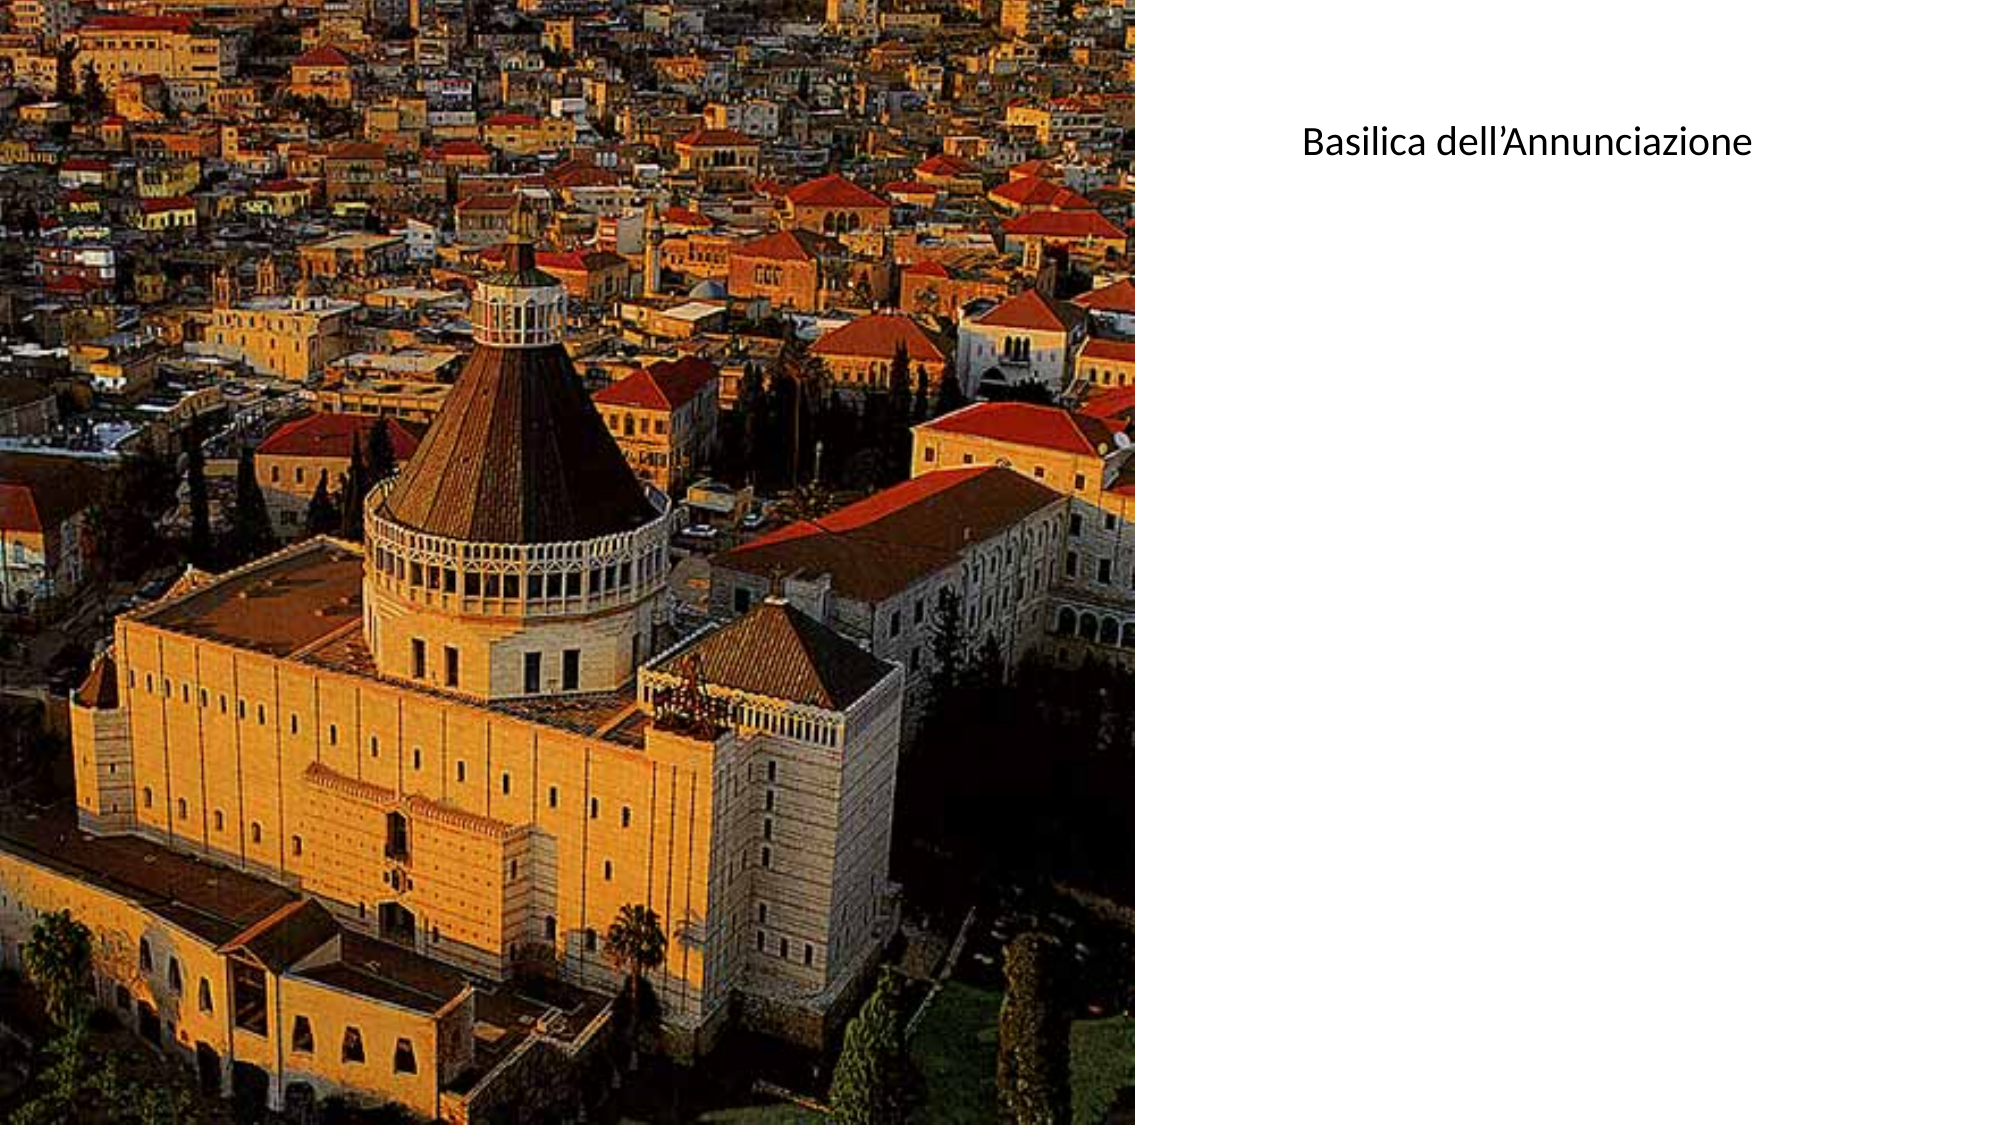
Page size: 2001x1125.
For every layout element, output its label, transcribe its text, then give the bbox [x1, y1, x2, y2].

title Basilica dell’Annunciazione [1155, 45, 1900, 233]
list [0, 0, 1135, 1125]
